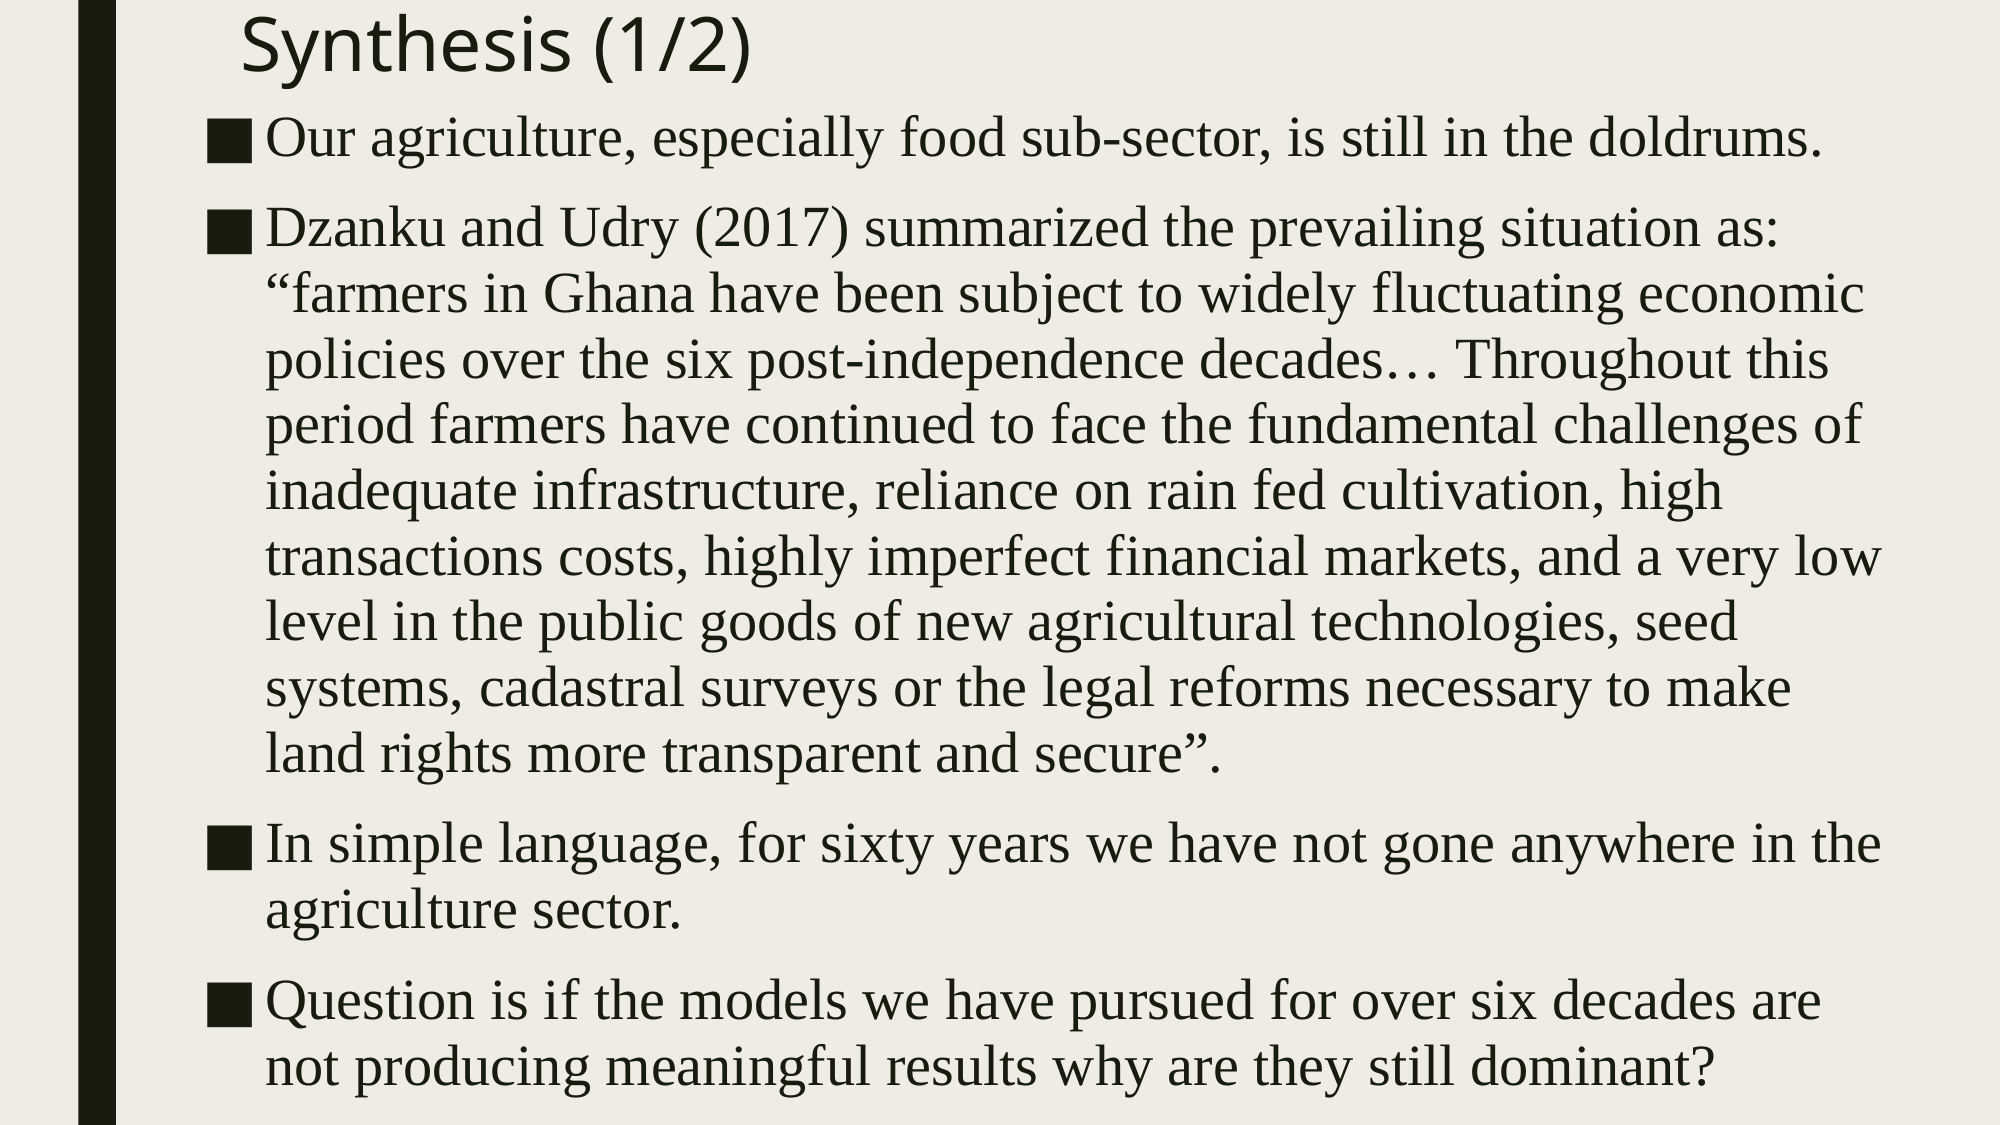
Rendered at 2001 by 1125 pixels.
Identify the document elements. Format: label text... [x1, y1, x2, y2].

title Synthesis (1/2) [225, 0, 1800, 96]
list Our agriculture, especially food sub-sector, is still in the doldrums. Dzanku and Udry (2017) summarized the prevailing situation as: “farmers in Ghana have been subject to widely fluctuating economic policies over the six post-independence decades… Throughout this period farmers have continued to face the fundamental challenges of inadequate infrastructure, reliance on rain fed cultivation, high transactions costs, highly imperfect financial markets, and a very low level in the public goods of new agricultural technologies, seed systems, cadastral surveys or the legal reforms necessary to make land rights more transparent and secure”. In simple language, for sixty years we have not gone anywhere in the agriculture sector. Question is if the models we have pursued for over six decades are not producing meaningful results why are they still dominant? [187, 96, 1904, 1125]
